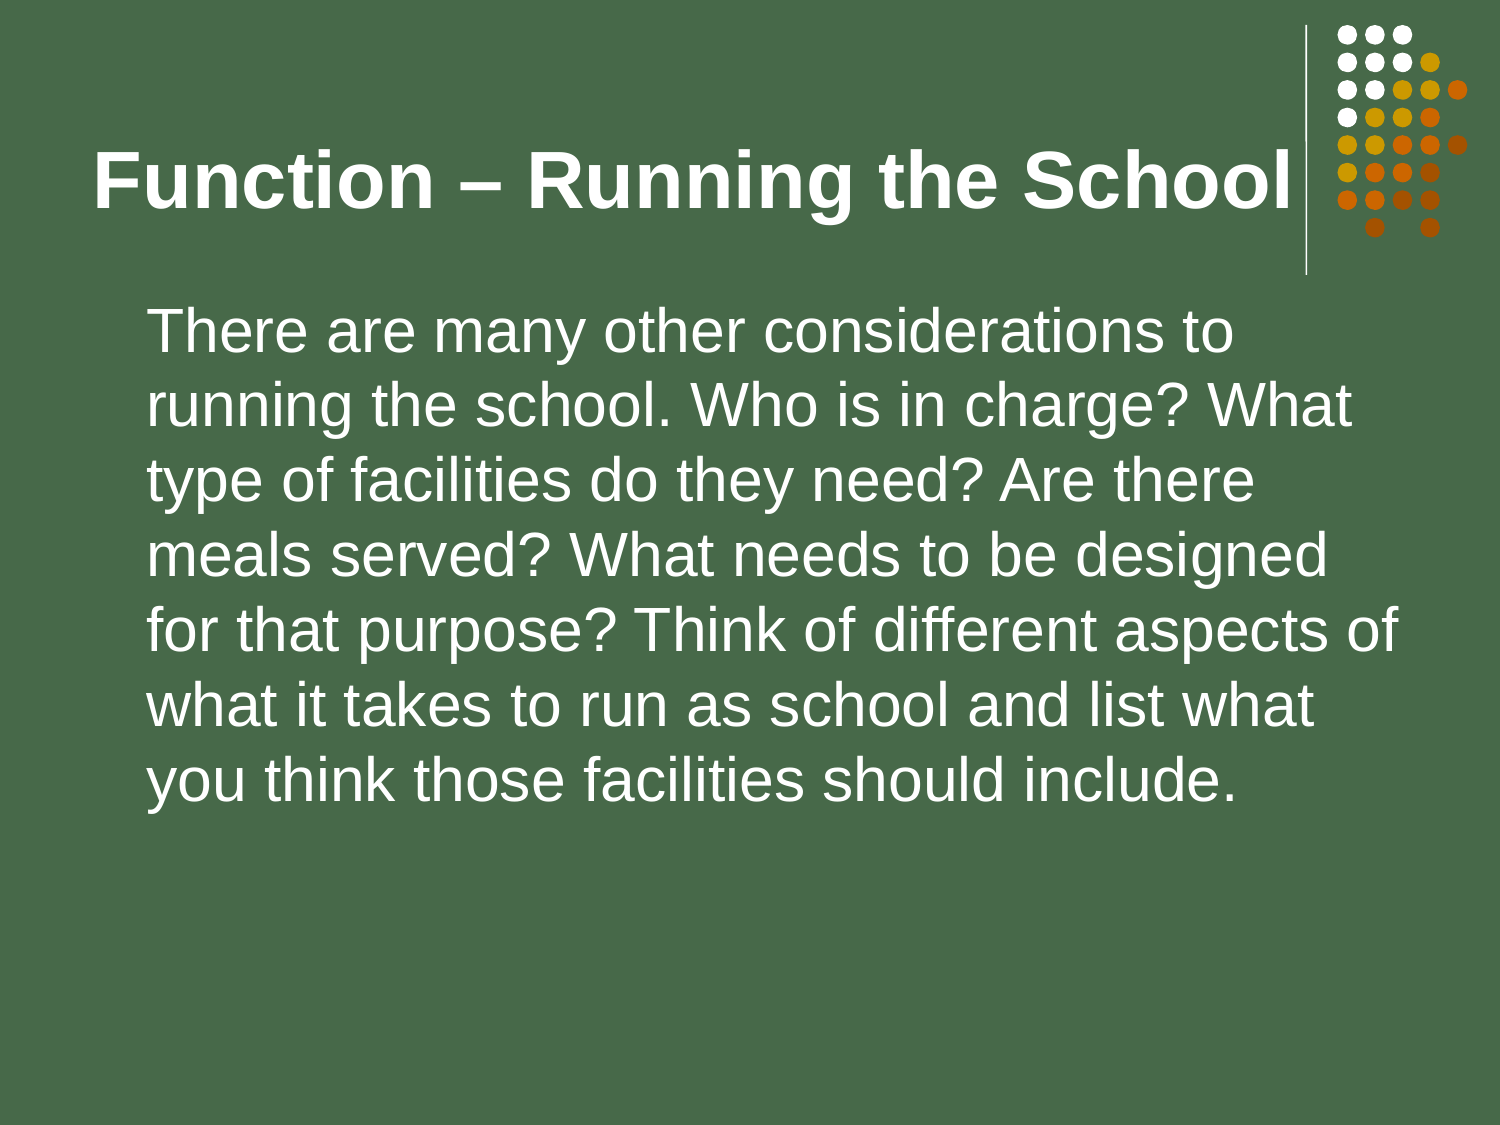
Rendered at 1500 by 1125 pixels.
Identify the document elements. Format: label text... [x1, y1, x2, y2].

title Function – Running the School [75, 20, 1313, 233]
list There are many other considerations to running the school. Who is in charge? What type of facilities do they need? Are there meals served? What needs to be designed for that purpose? Think of different aspects of what it takes to run as school and list what you think those facilities should include. [75, 282, 1425, 1006]
